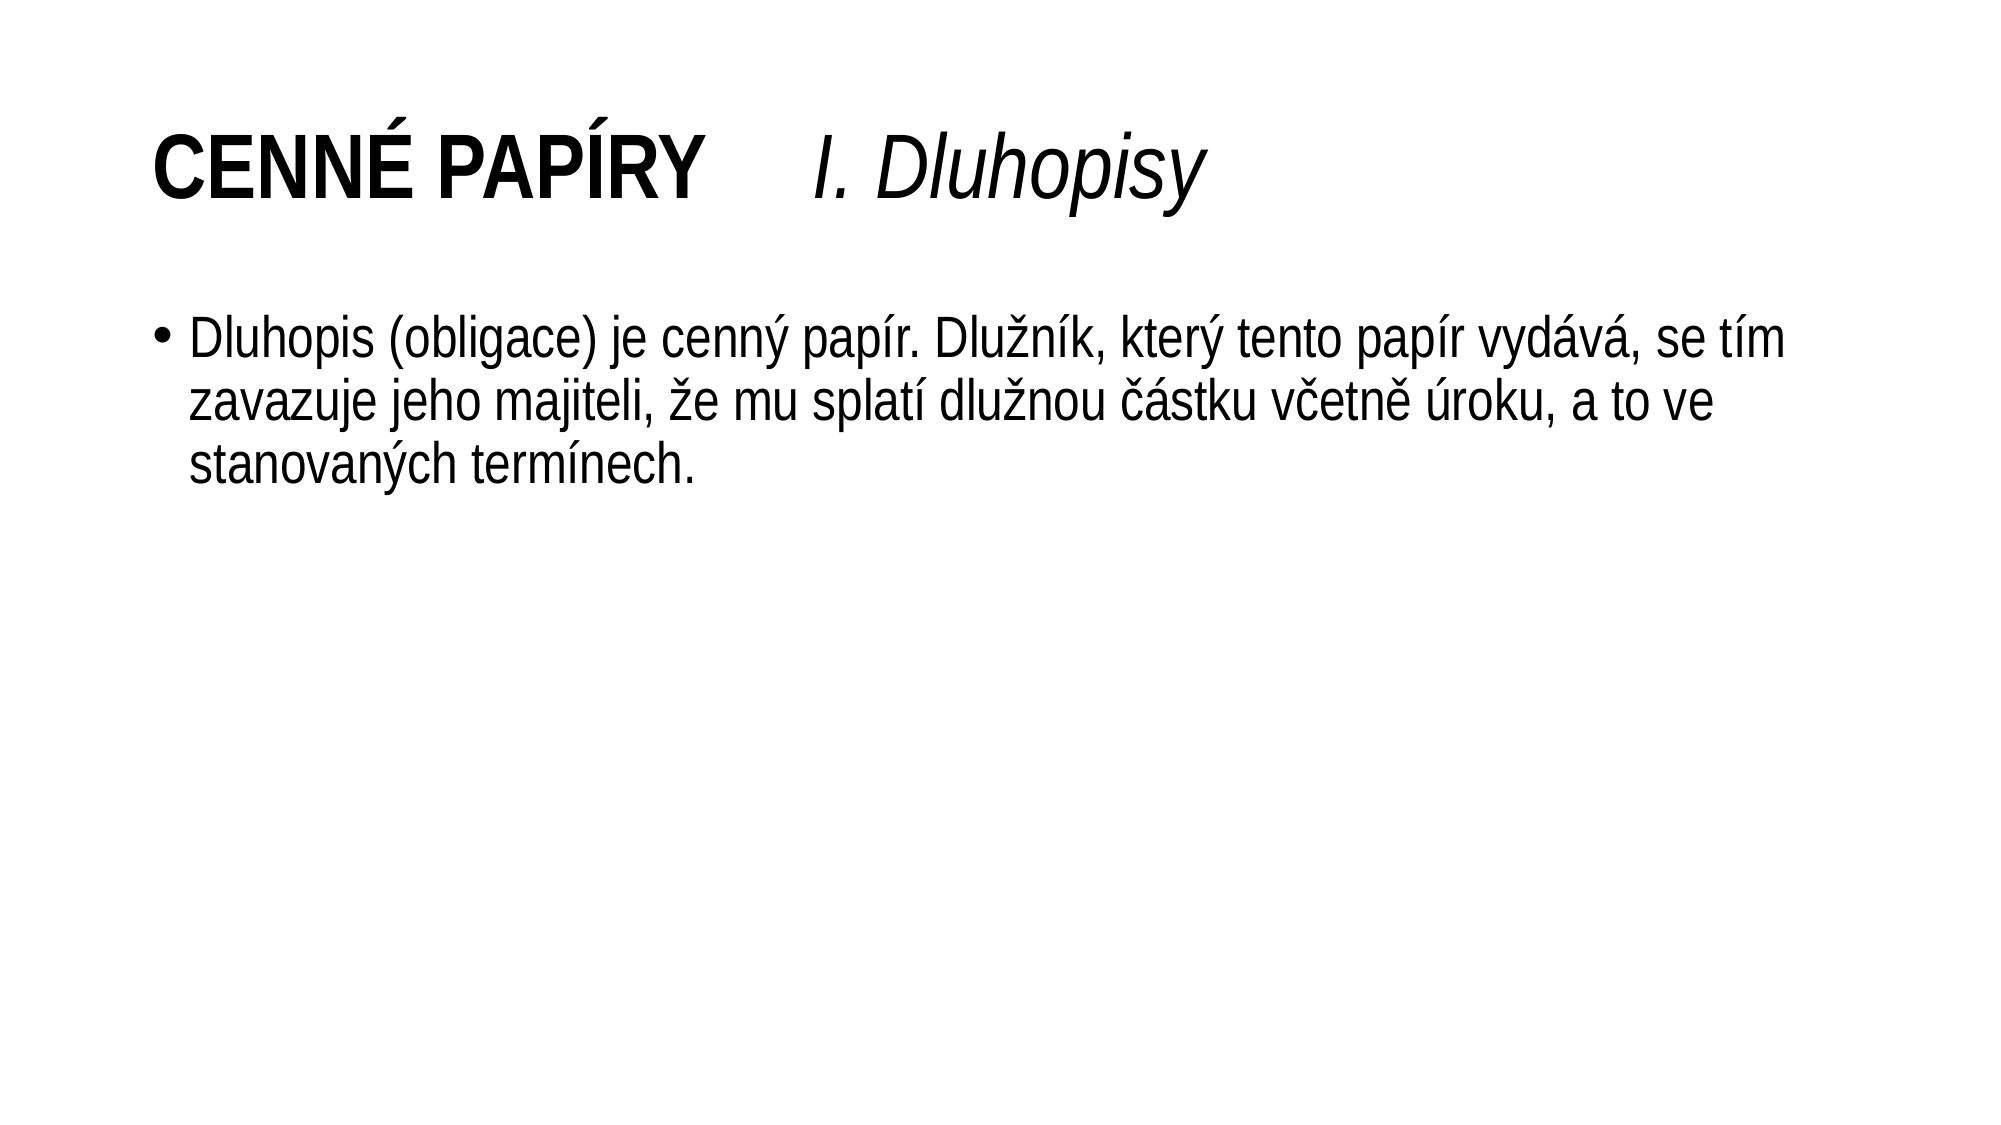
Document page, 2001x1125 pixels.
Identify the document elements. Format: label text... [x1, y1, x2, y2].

list Dluhopis (obligace) je cenný papír. Dlužník, který tento papír vydává, se tím zavazuje jeho majiteli, že mu splatí dlužnou částku včetně úroku, a to ve stanovaných termínech. [137, 299, 1863, 1014]
title CENNÉ PAPÍRY I. Dluhopisy [137, 59, 1863, 278]
